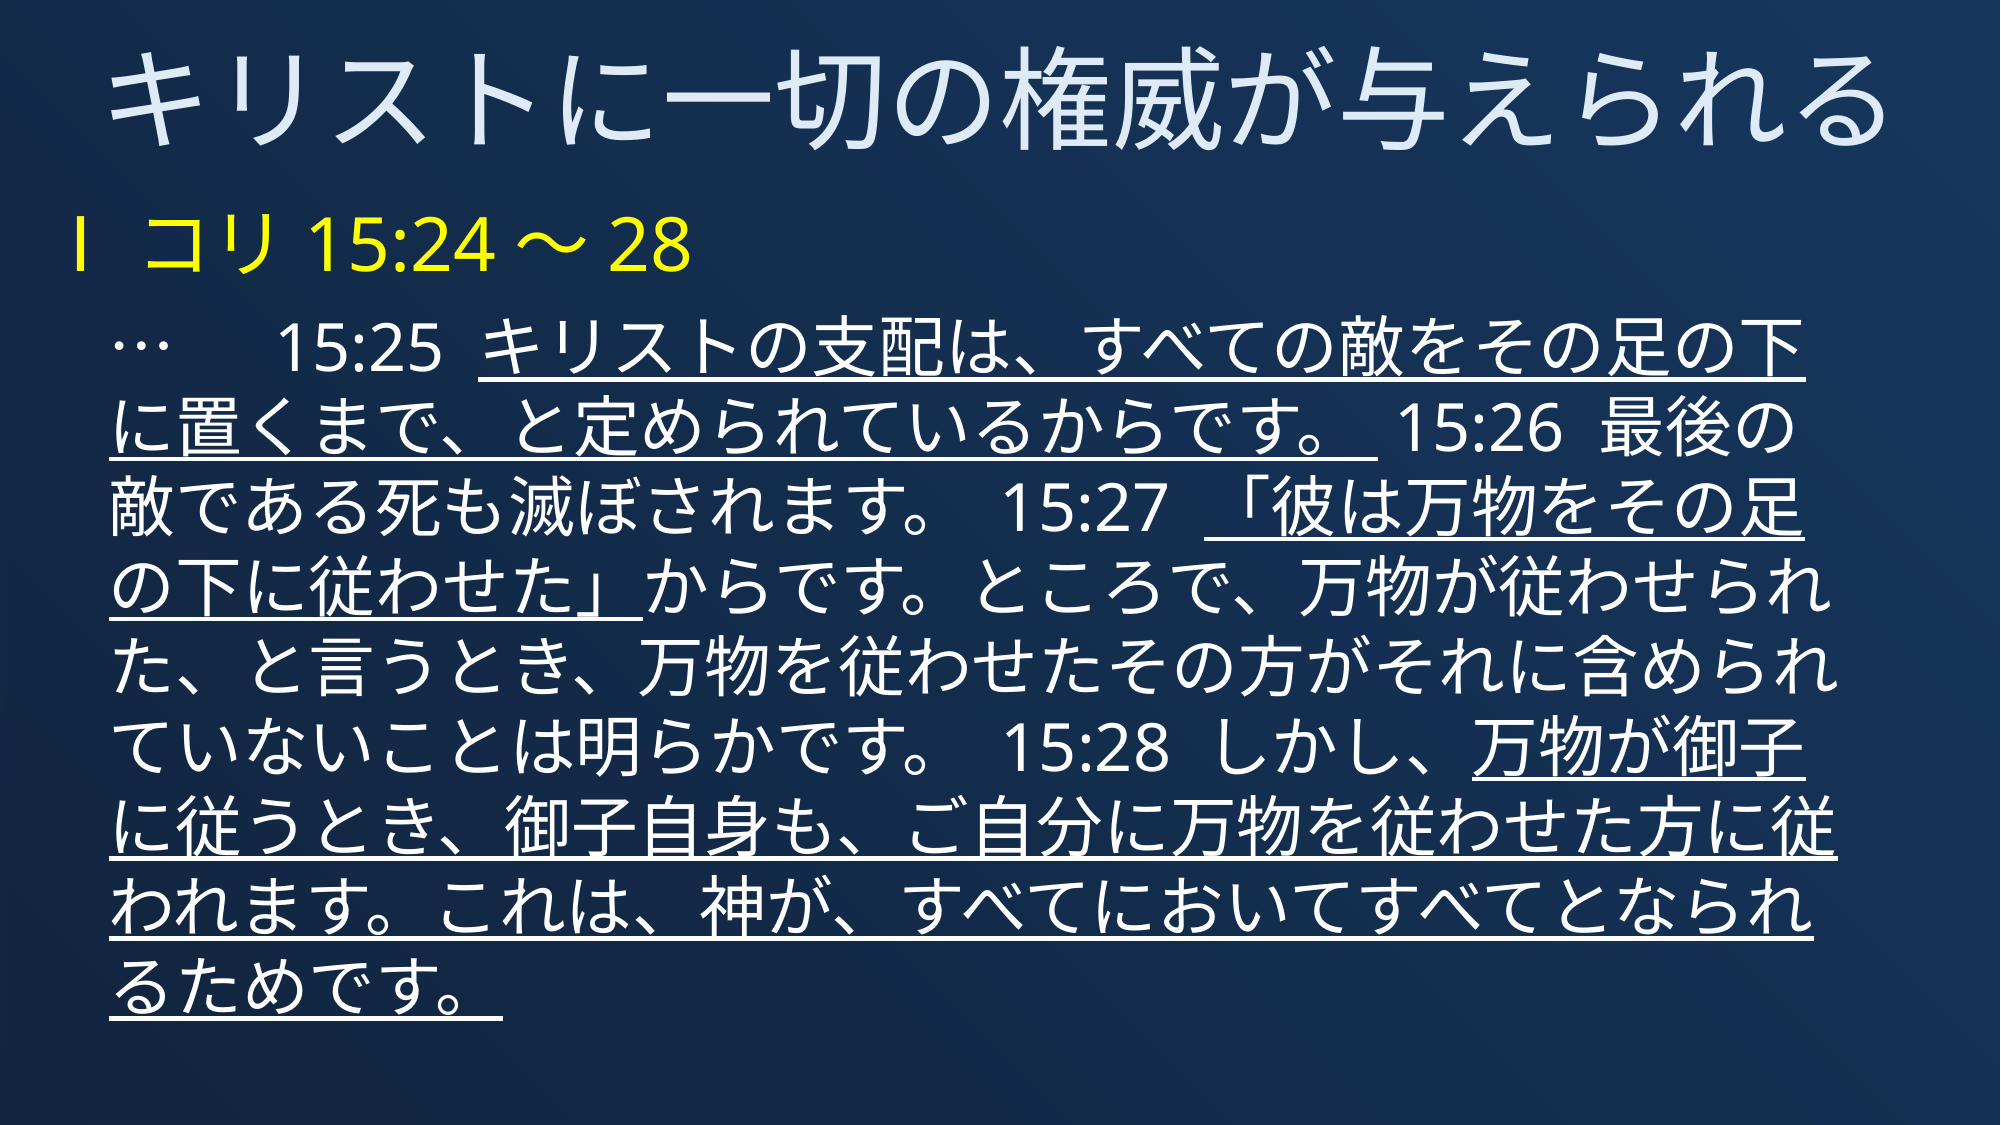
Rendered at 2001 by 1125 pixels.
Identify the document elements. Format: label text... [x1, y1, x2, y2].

text_box … 15:25 キリストの支配は、すべての敵をその足の下に置くまで、と定められているからです。 15:26 最後の敵である死も滅ぼされます。 15:27 「彼は万物をその足の下に従わせた」からです。ところで、万物が従わせられた、と言うとき、万物を従わせたその方がそれに含められていないことは明らかです。 15:28 しかし、万物が御子に従うとき、御子自身も、ご自分に万物を従わせた方に従われます。これは、神が、すべてにおいてすべてとなられるためです。 [93, 297, 1856, 1032]
text_box キリストに一切の権威が与えられる [15, 21, 1984, 172]
text_box [0, 0, 2000, 1125]
text_box Ⅰコリ15:24～28 [29, 189, 2000, 294]
